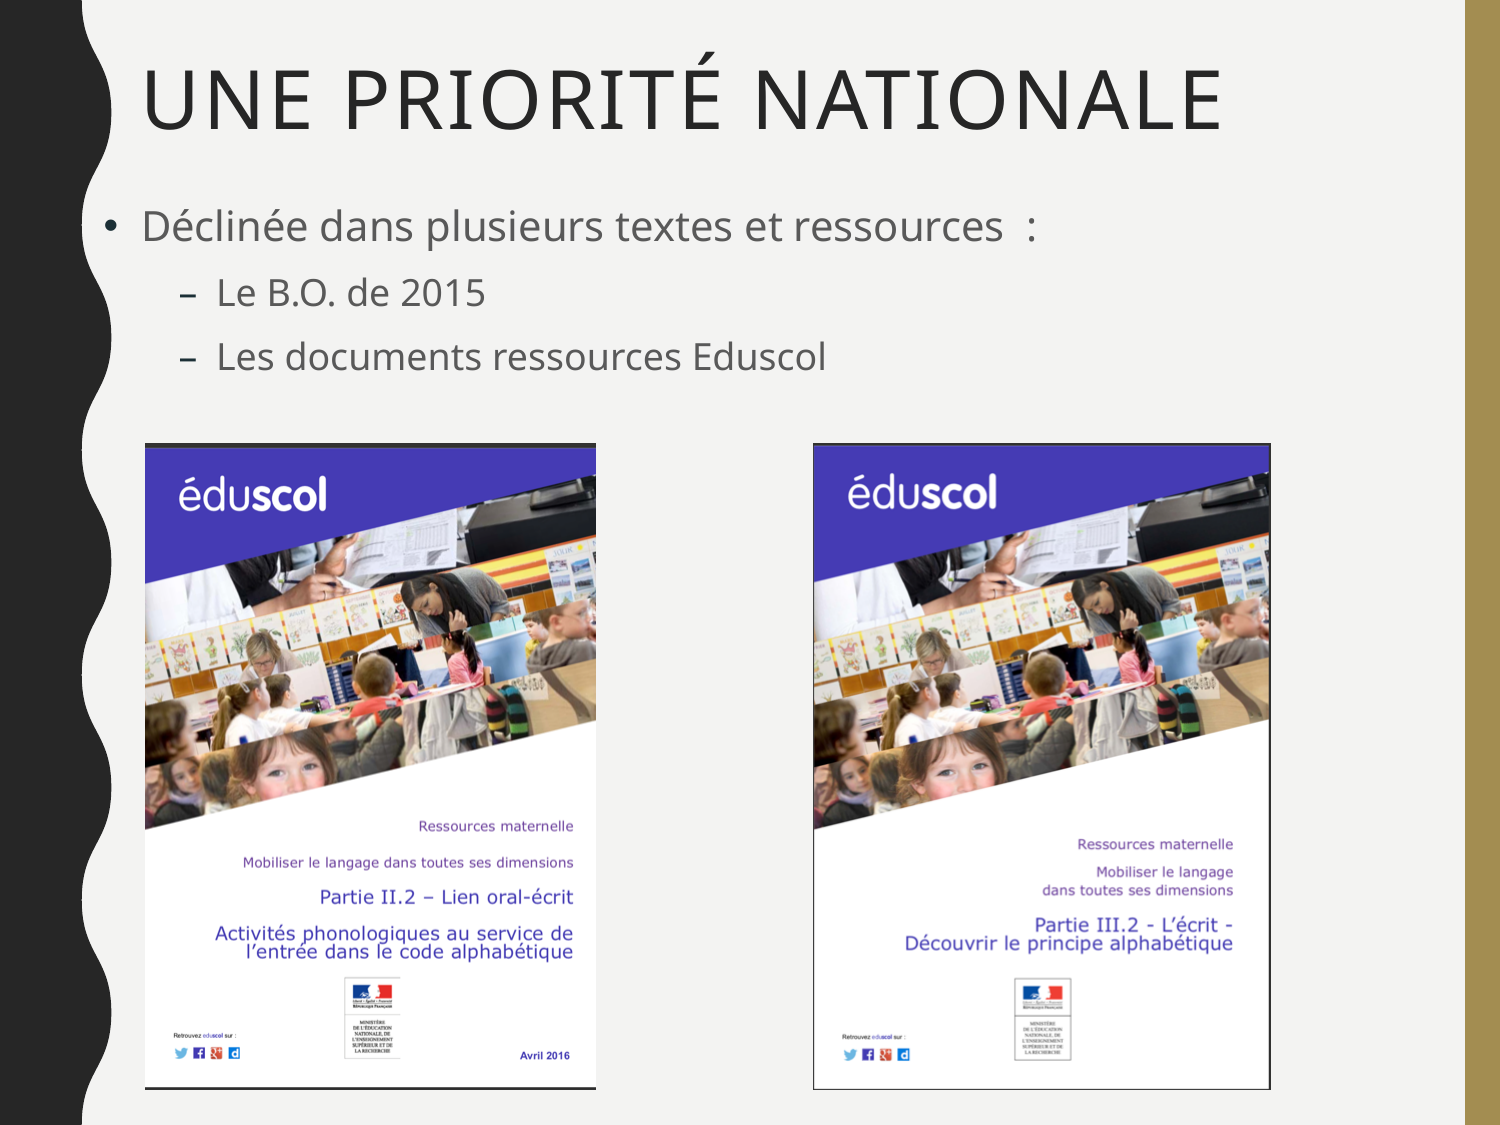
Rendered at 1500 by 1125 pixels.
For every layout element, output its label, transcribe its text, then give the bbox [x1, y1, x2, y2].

title Une Priorité nationale [125, 51, 1458, 157]
picture [145, 443, 596, 1090]
picture [813, 443, 1271, 1090]
list Déclinée dans plusieurs textes et ressources : Le B.O. de 2015 Les documents ressources Eduscol [88, 187, 1422, 444]
